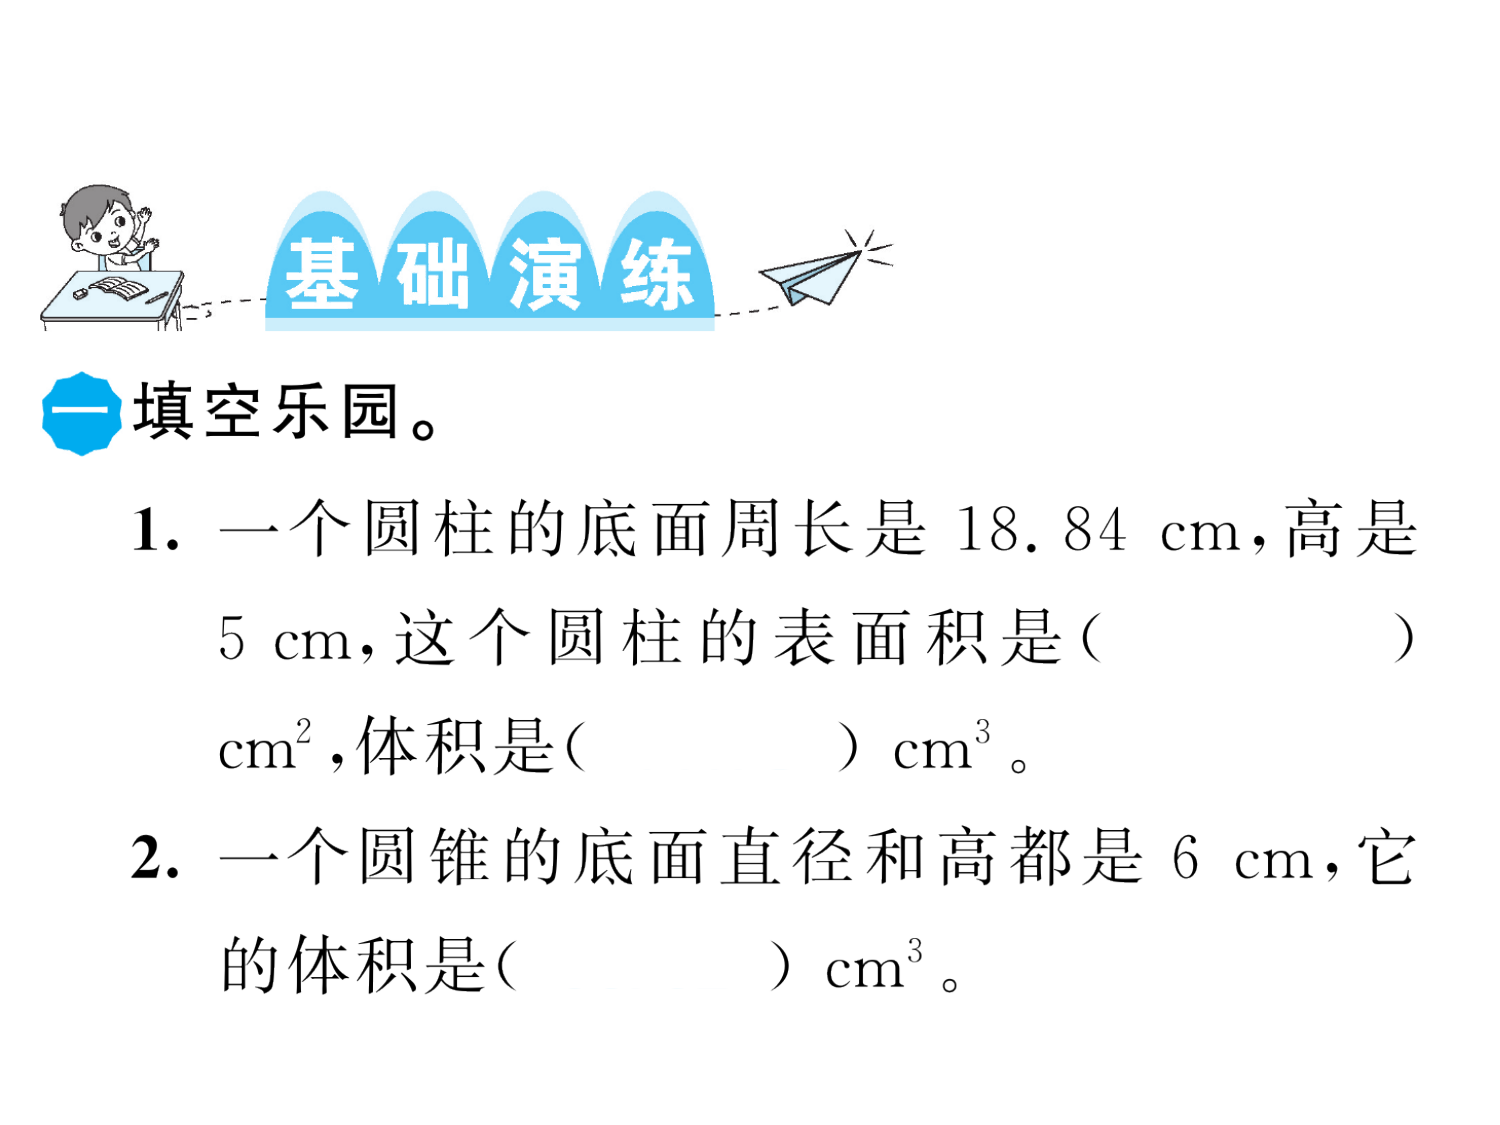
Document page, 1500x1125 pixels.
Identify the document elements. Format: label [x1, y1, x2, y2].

picture [35, 177, 1453, 1013]
